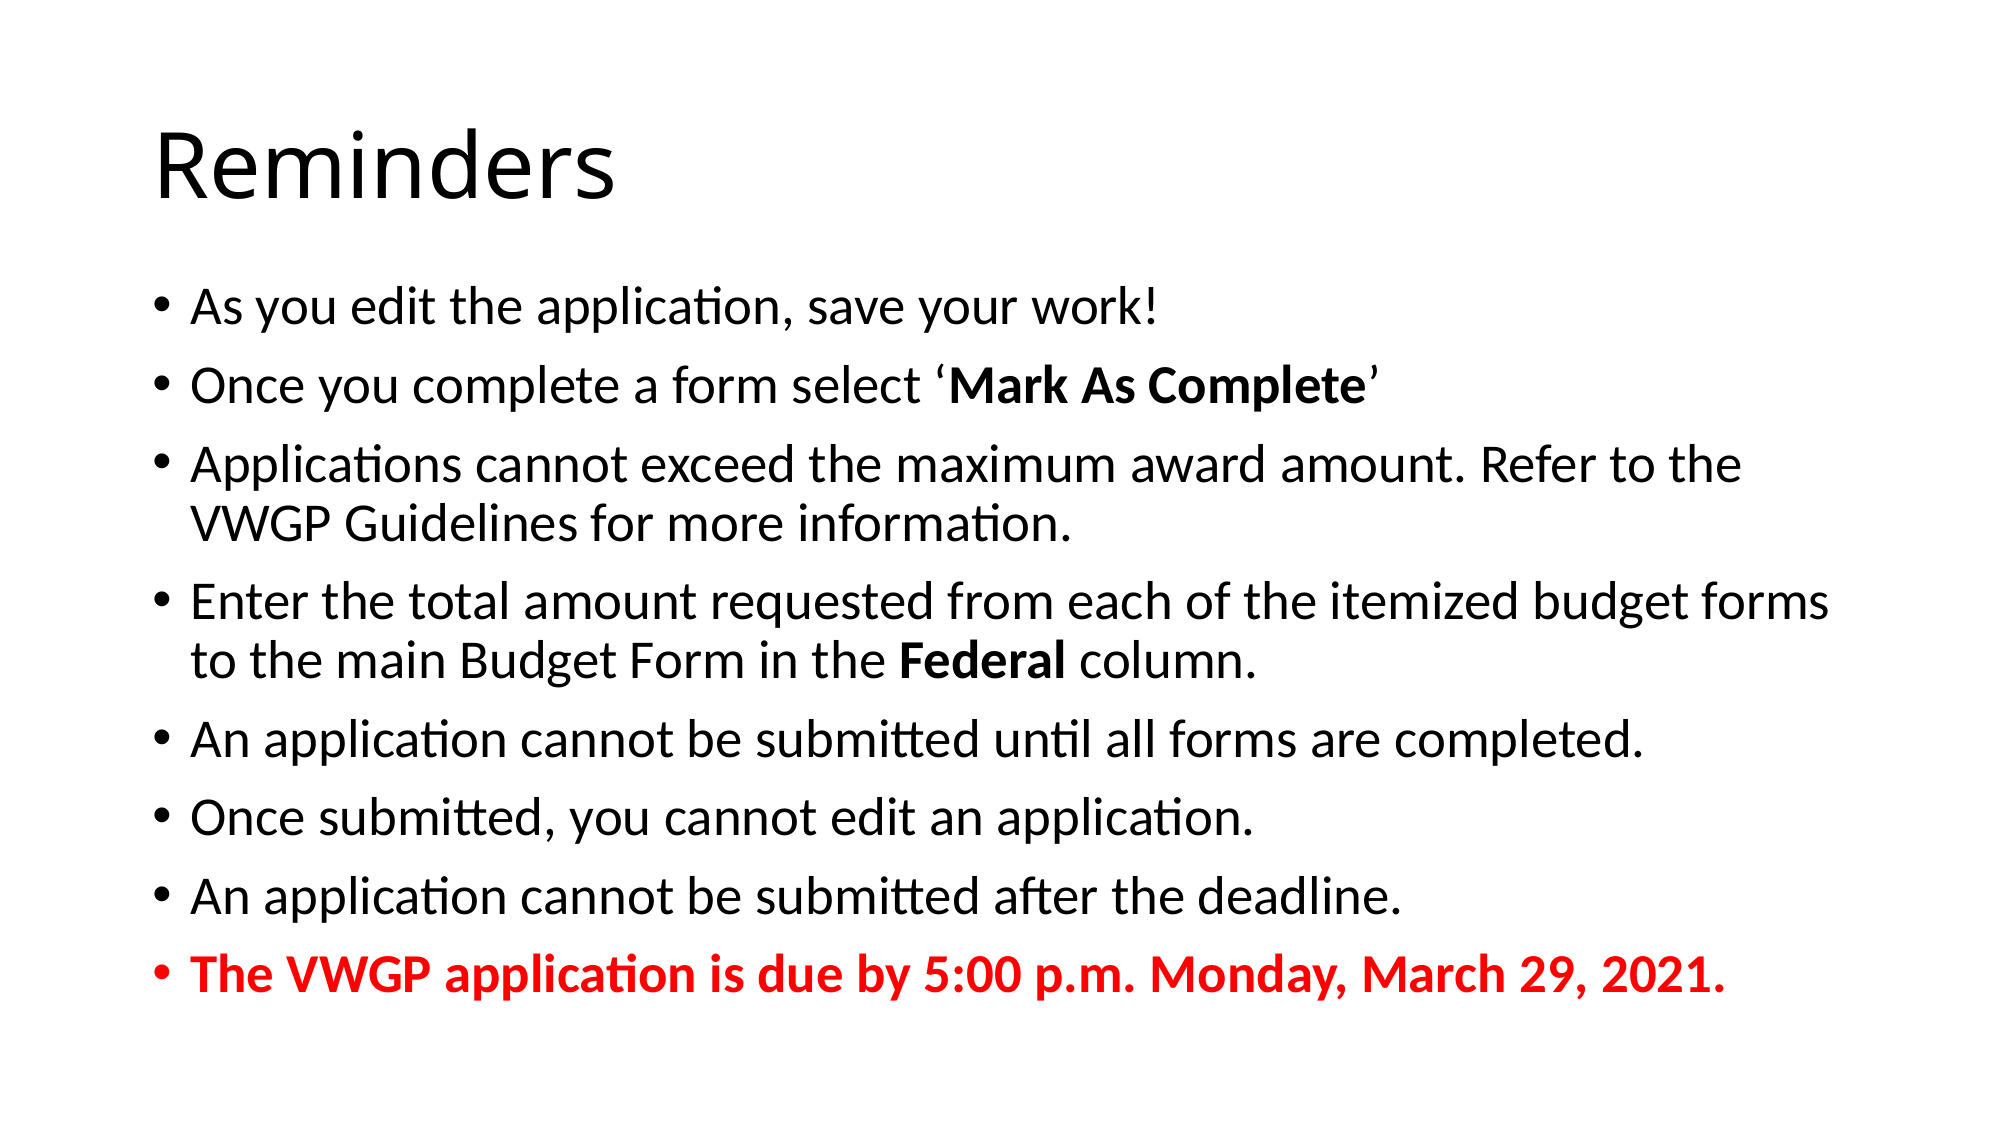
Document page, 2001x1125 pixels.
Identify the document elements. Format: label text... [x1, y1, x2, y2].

list As you edit the application, save your work! Once you complete a form select ‘Mark As Complete’ Applications cannot exceed the maximum award amount. Refer to the VWGP Guidelines for more information. Enter the total amount requested from each of the itemized budget forms to the main Budget Form in the Federal column. An application cannot be submitted until all forms are completed. Once submitted, you cannot edit an application. An application cannot be submitted after the deadline. The VWGP application is due by 5:00 p.m. Monday, March 29, 2021. [137, 270, 1863, 1014]
title Reminders [137, 59, 1863, 270]
